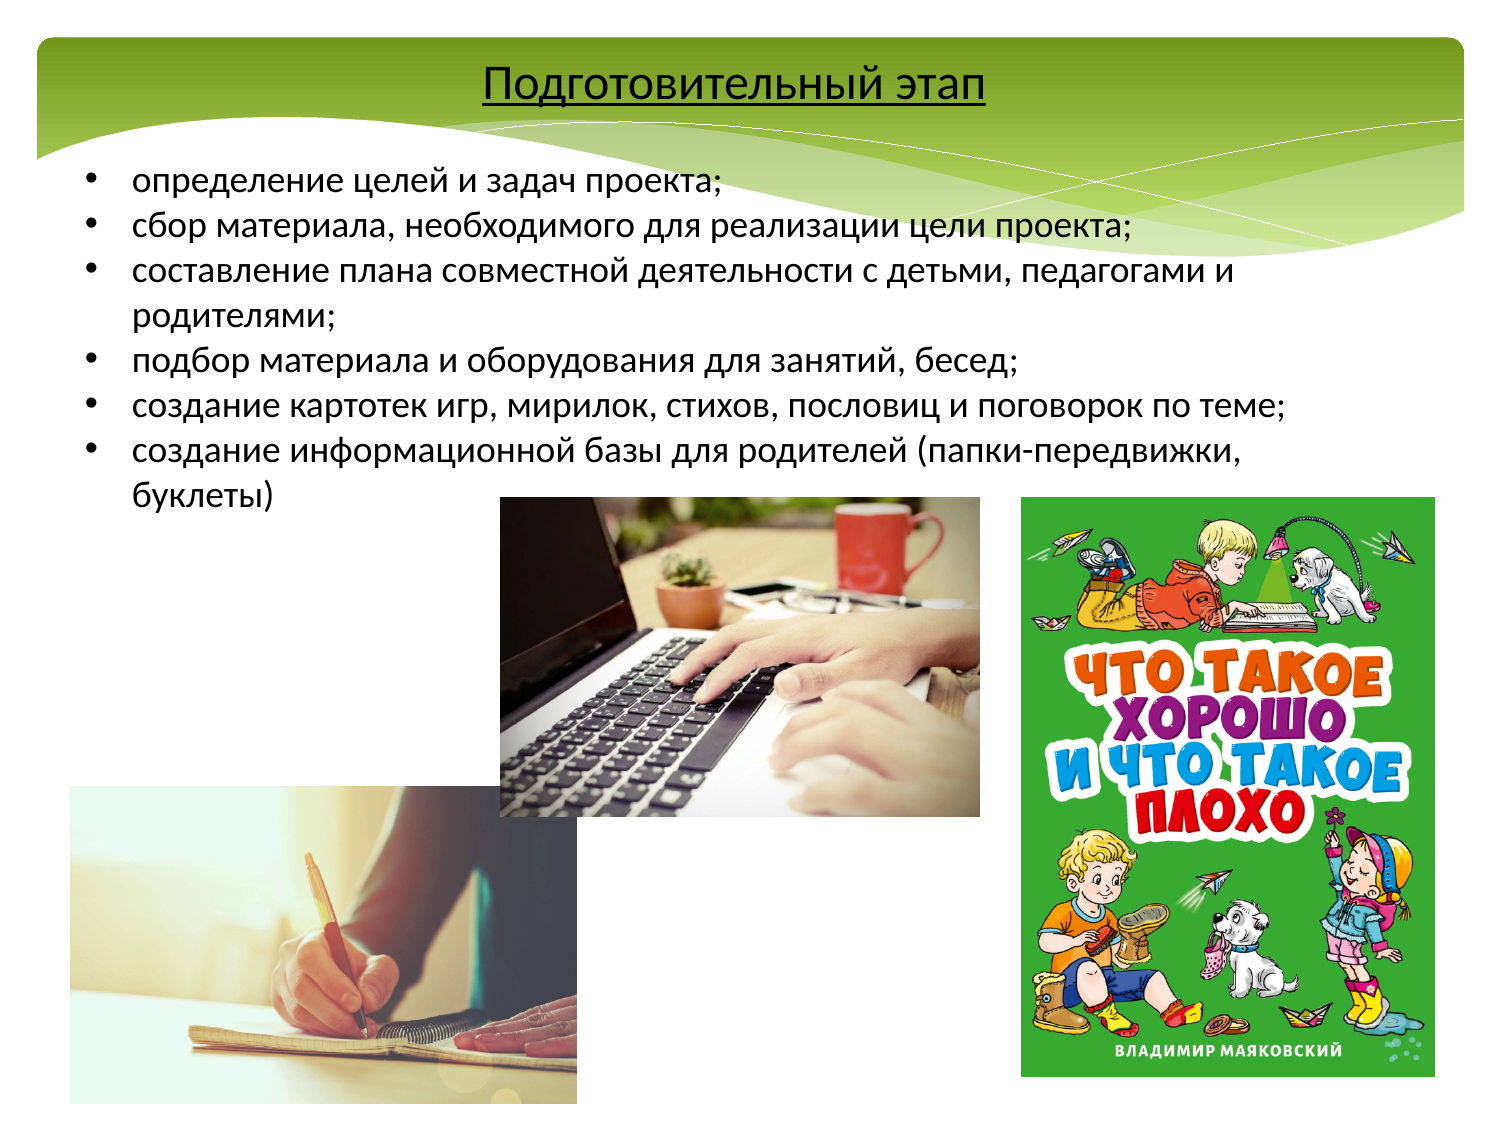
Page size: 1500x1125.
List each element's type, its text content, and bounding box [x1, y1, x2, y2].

picture [1021, 497, 1435, 1077]
picture [69, 497, 980, 1104]
text_box Подготовительный этап определение целей и задач проекта; сбор материала, необходимого для реализации цели проекта; составление плана совместной деятельности с детьми, педагогами и родителями; подбор материала и оборудования для занятий, бесед; создание картотек игр, мирилок, стихов, пословиц и поговорок по теме; создание информационной базы для родителей (папки-передвижки, буклеты) [70, 42, 1399, 523]
